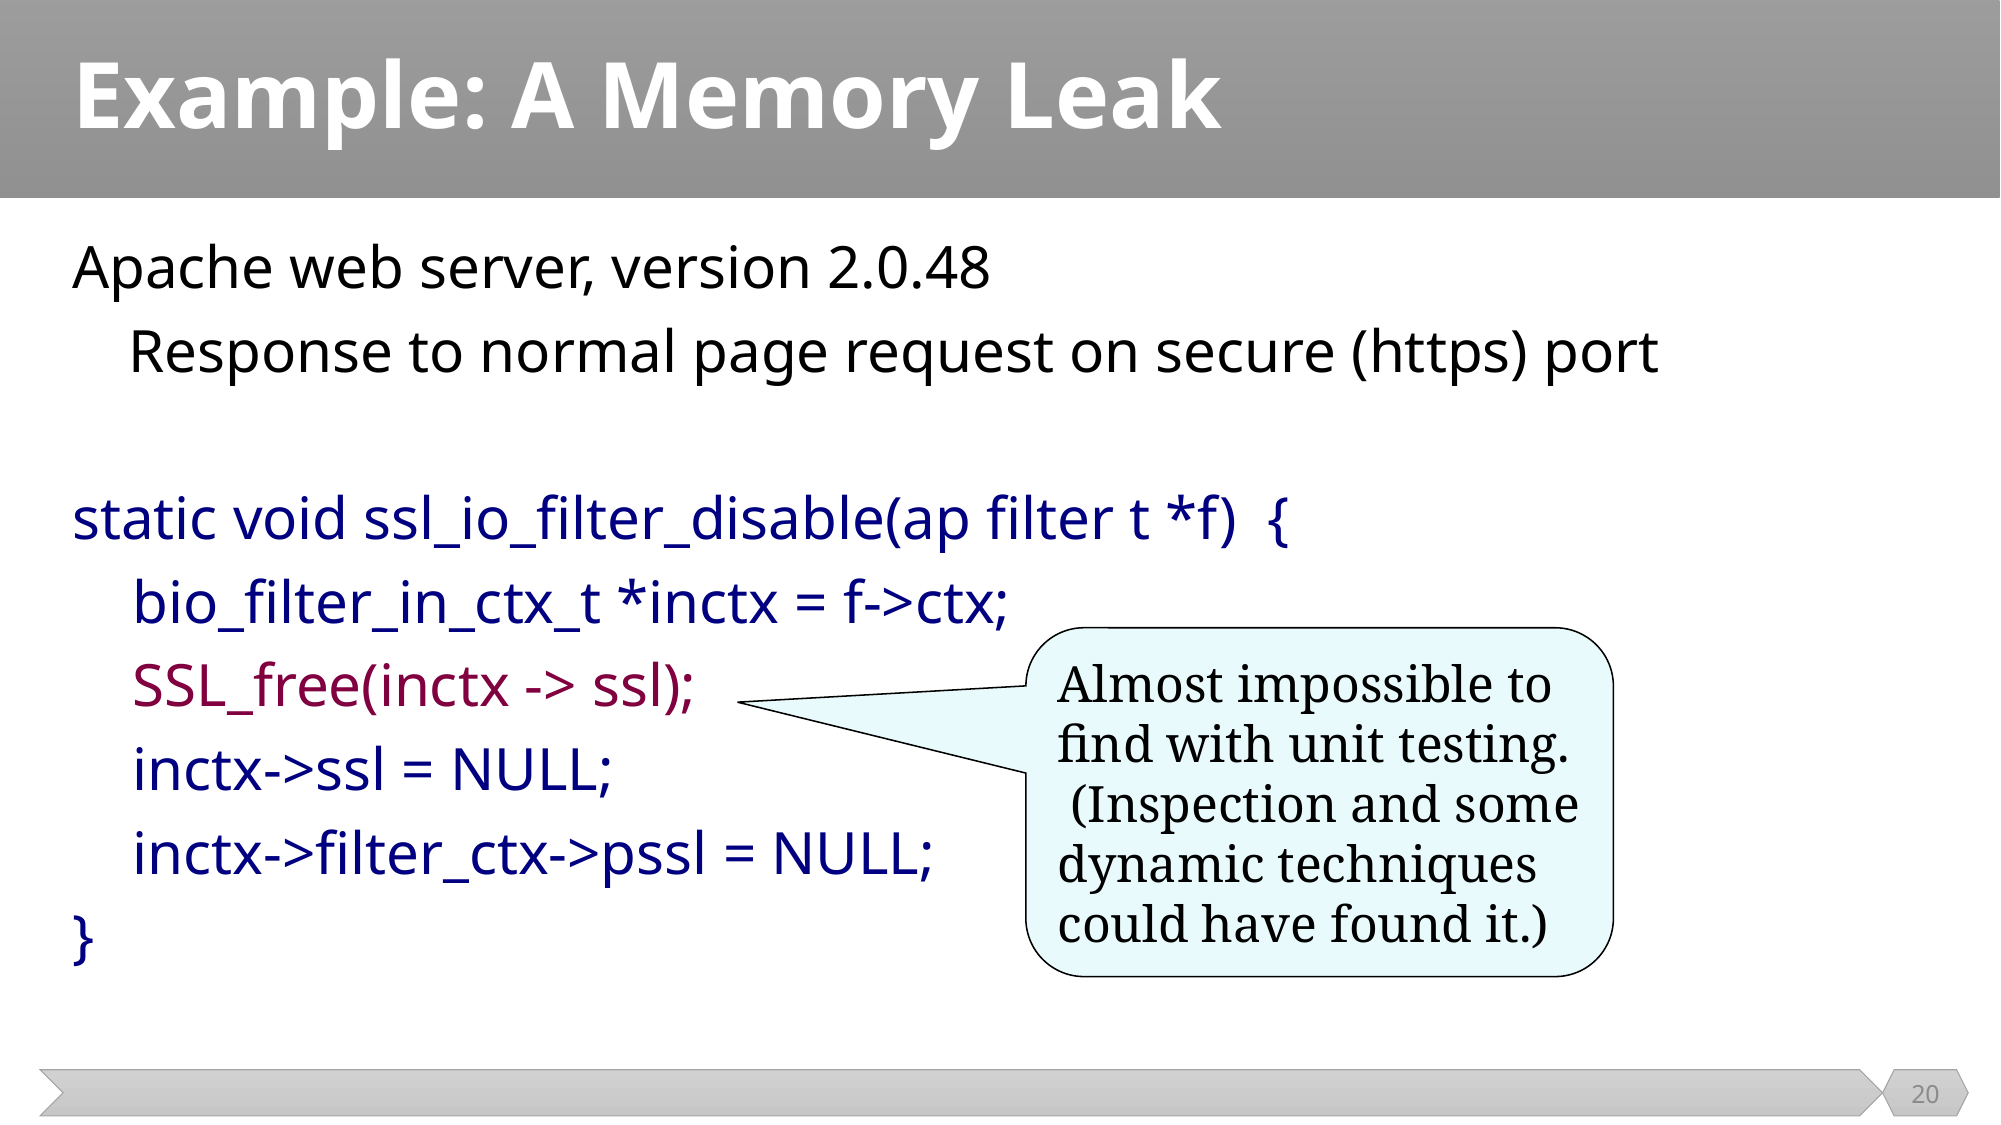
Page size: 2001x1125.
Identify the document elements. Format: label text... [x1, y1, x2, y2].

slide_number 20 [1882, 1065, 1969, 1125]
title Example: A Memory Leak [56, 0, 1969, 199]
list Apache web server, version 2.0.48 Response to normal page request on secure (https) port static void ssl_io_filter_disable(ap filter t *f) { bio_filter_in_ctx_t *inctx = f->ctx; SSL_free(inctx -> ssl); inctx->ssl = NULL; inctx->filter_ctx->pssl = NULL; } [56, 230, 1969, 1010]
text_box Almost impossible to find with unit testing. (Inspection and some dynamic techniques could have found it.) [737, 627, 1614, 977]
